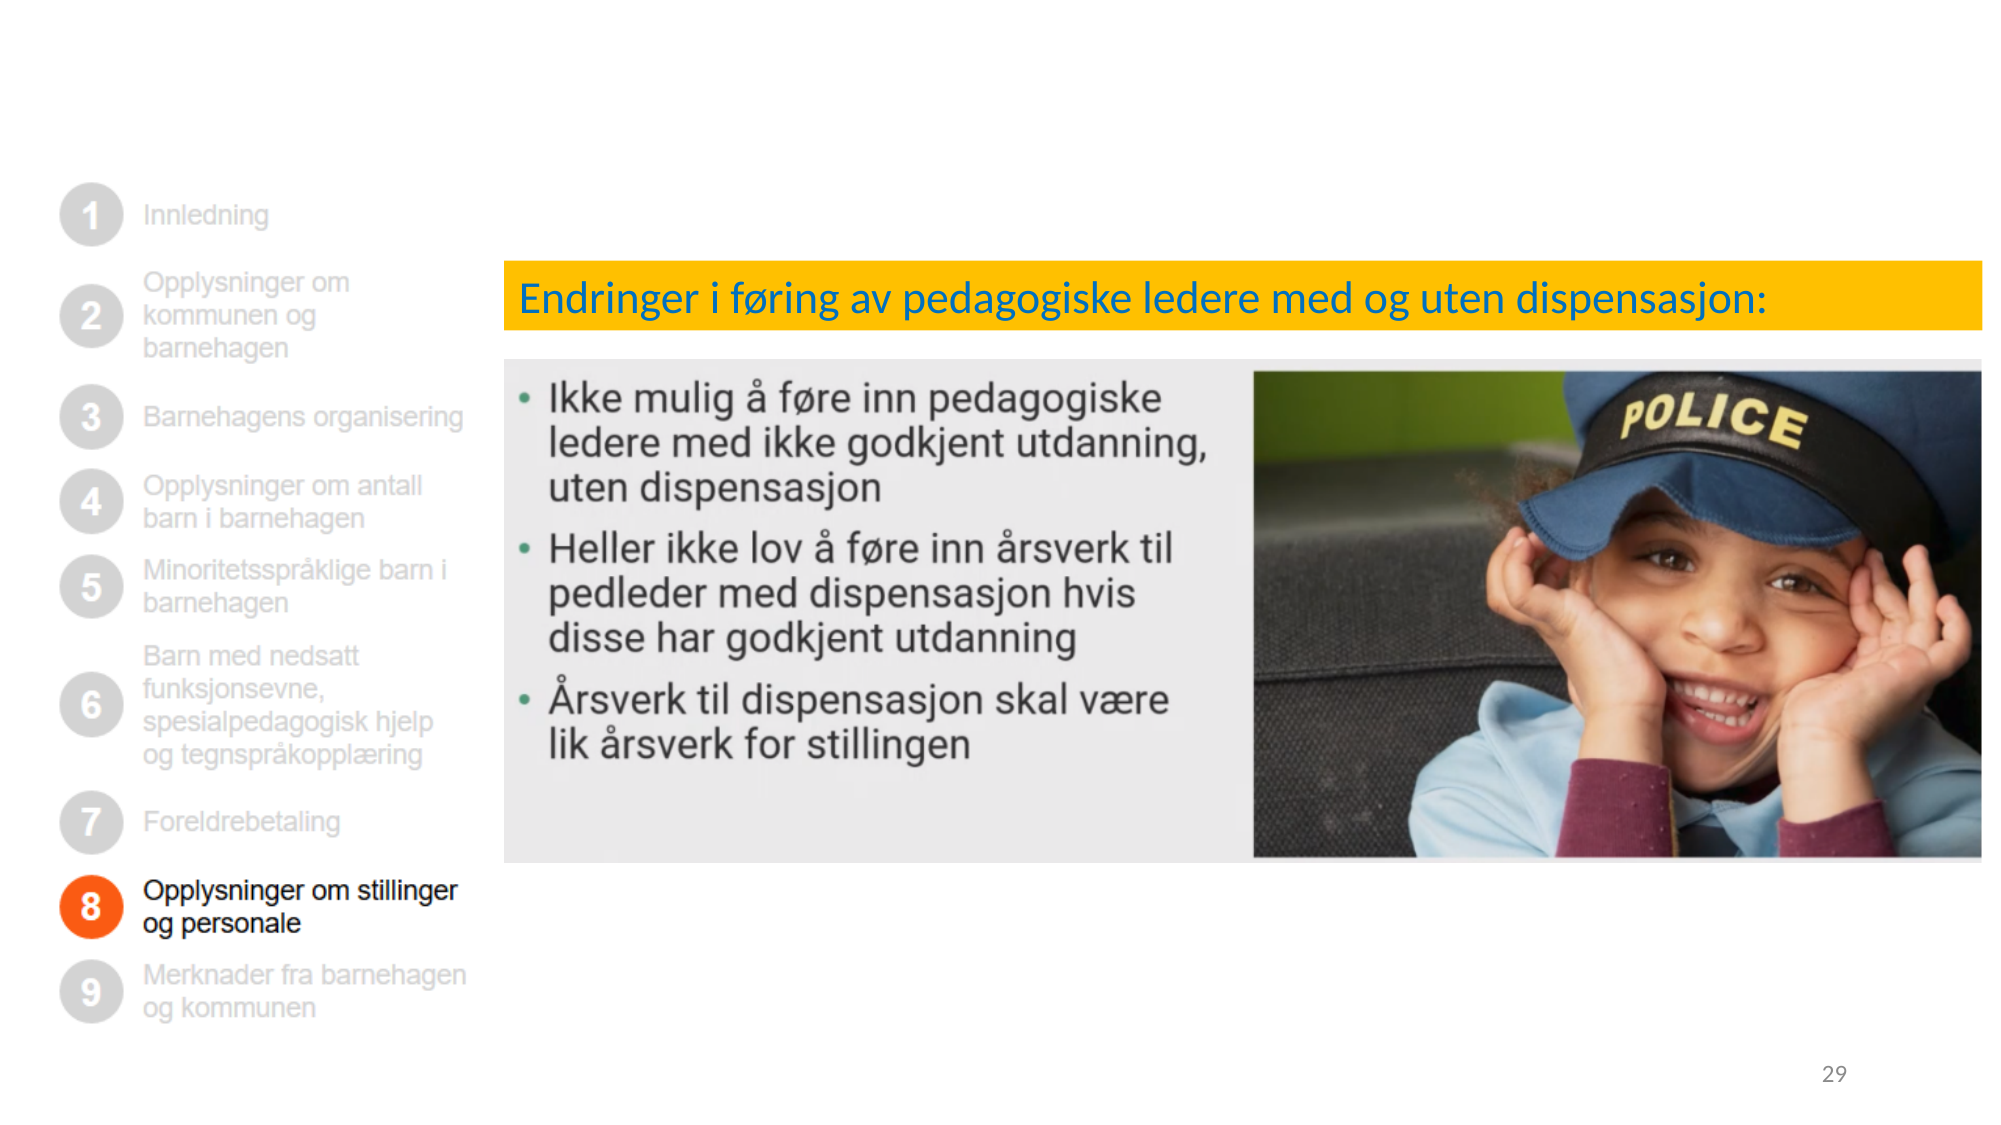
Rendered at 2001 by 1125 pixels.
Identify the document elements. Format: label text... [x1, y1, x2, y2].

slide_number 29 [1412, 1042, 1863, 1103]
picture [41, 167, 489, 1055]
text_box Endringer i føring av pedagogiske ledere med og uten dispensasjon: [504, 260, 1983, 331]
picture [504, 359, 1983, 863]
